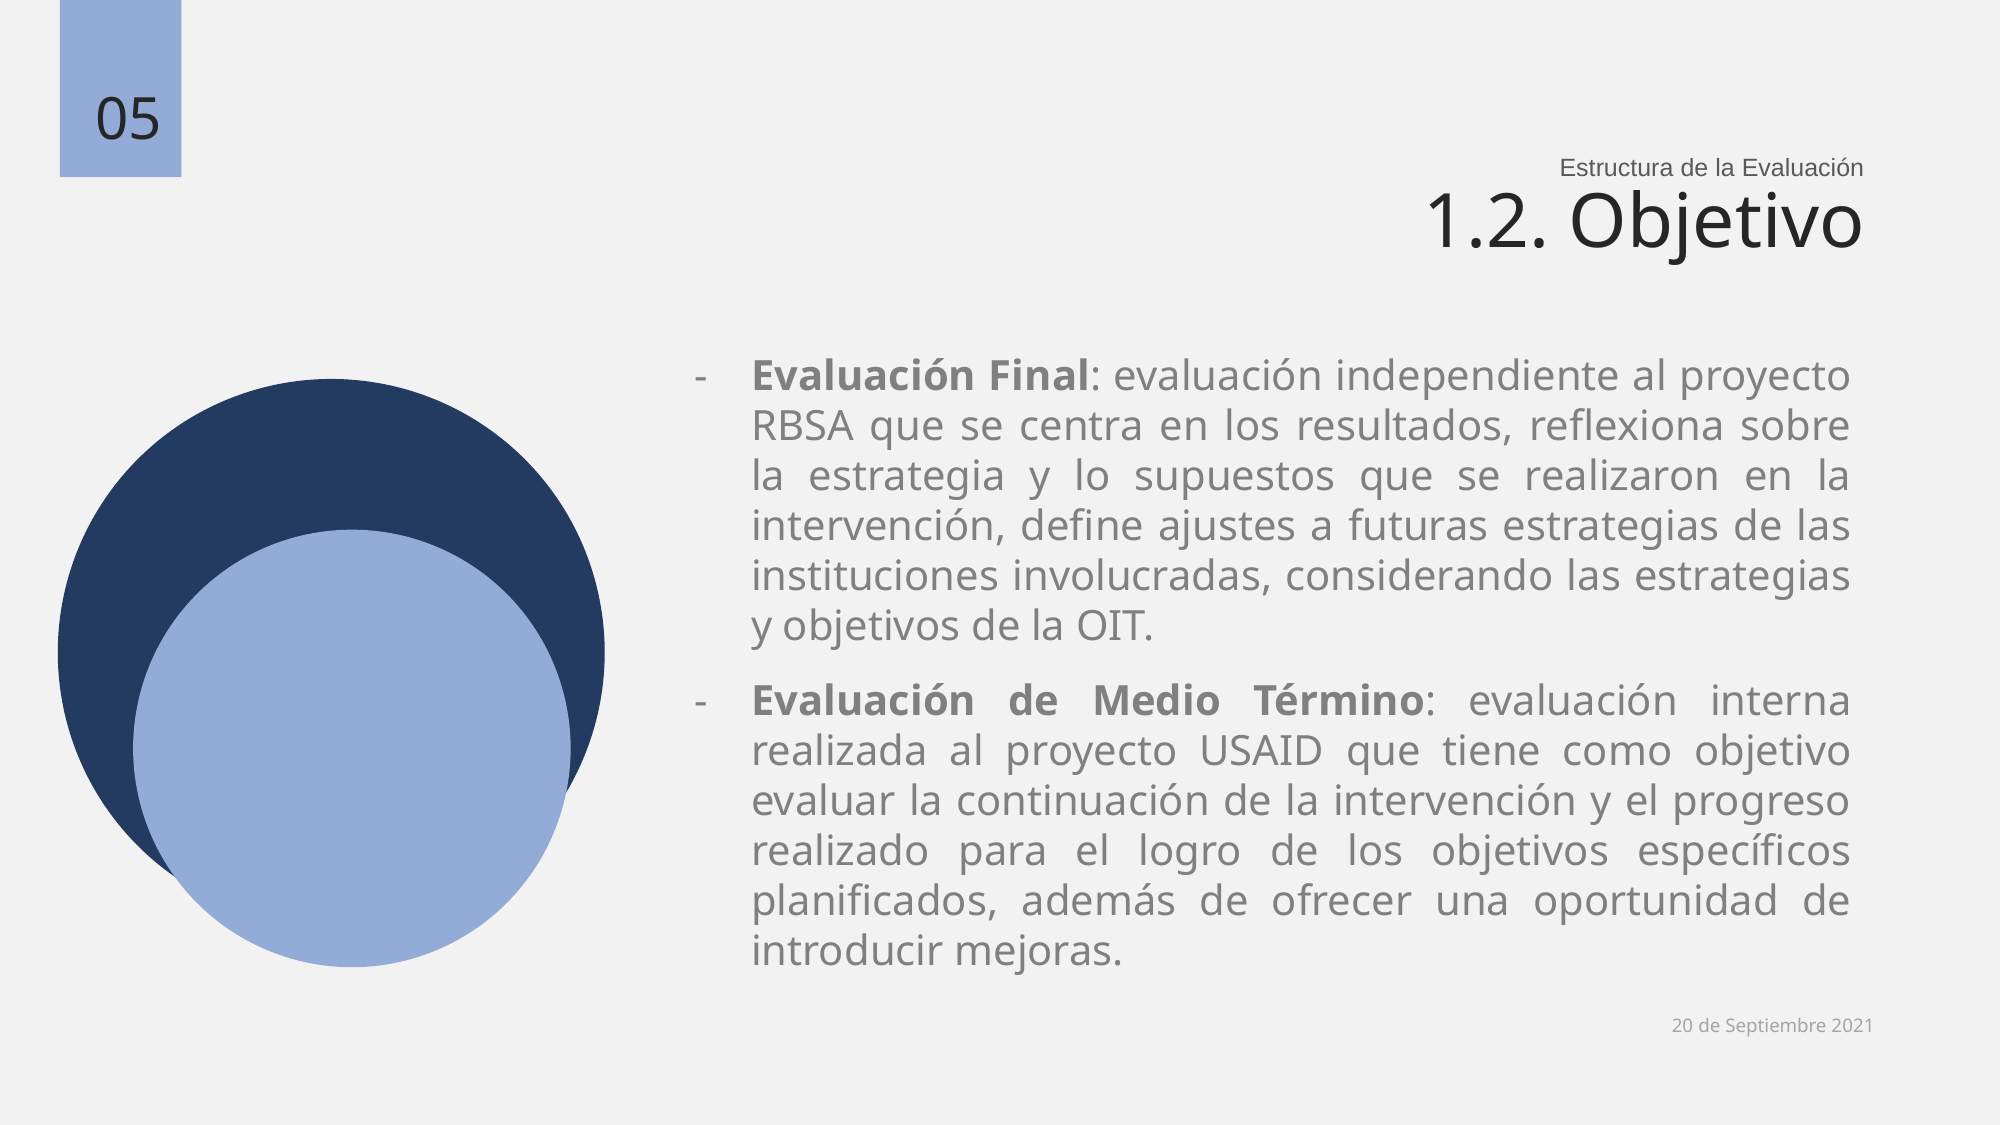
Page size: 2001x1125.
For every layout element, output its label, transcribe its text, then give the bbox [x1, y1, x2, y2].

text_box Estructura de la Evaluación [1216, 144, 1881, 189]
text_box [57, 378, 604, 877]
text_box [57, 0, 199, 178]
text_box Evaluación Final: evaluación independiente al proyecto RBSA que se centra en los resultados, reflexiona sobre la estrategia y lo supuestos que se realizaron en la intervención, define ajustes a futuras estrategias de las instituciones involucradas, considerando las estrategias y objetivos de la OIT. Evaluación de Medio Término: evaluación interna realizada al proyecto USAID que tiene como objetivo evaluar la continuación de la intervención y el progreso realizado para el logro de los objetivos específicos planificados, además de ofrecer una oportunidad de introducir mejoras. [604, 341, 1867, 982]
text_box 20 de Septiembre 2021 [1317, 1006, 1890, 1044]
text_box 1.2. Objetivo [226, 165, 1880, 271]
text_box [133, 529, 571, 968]
